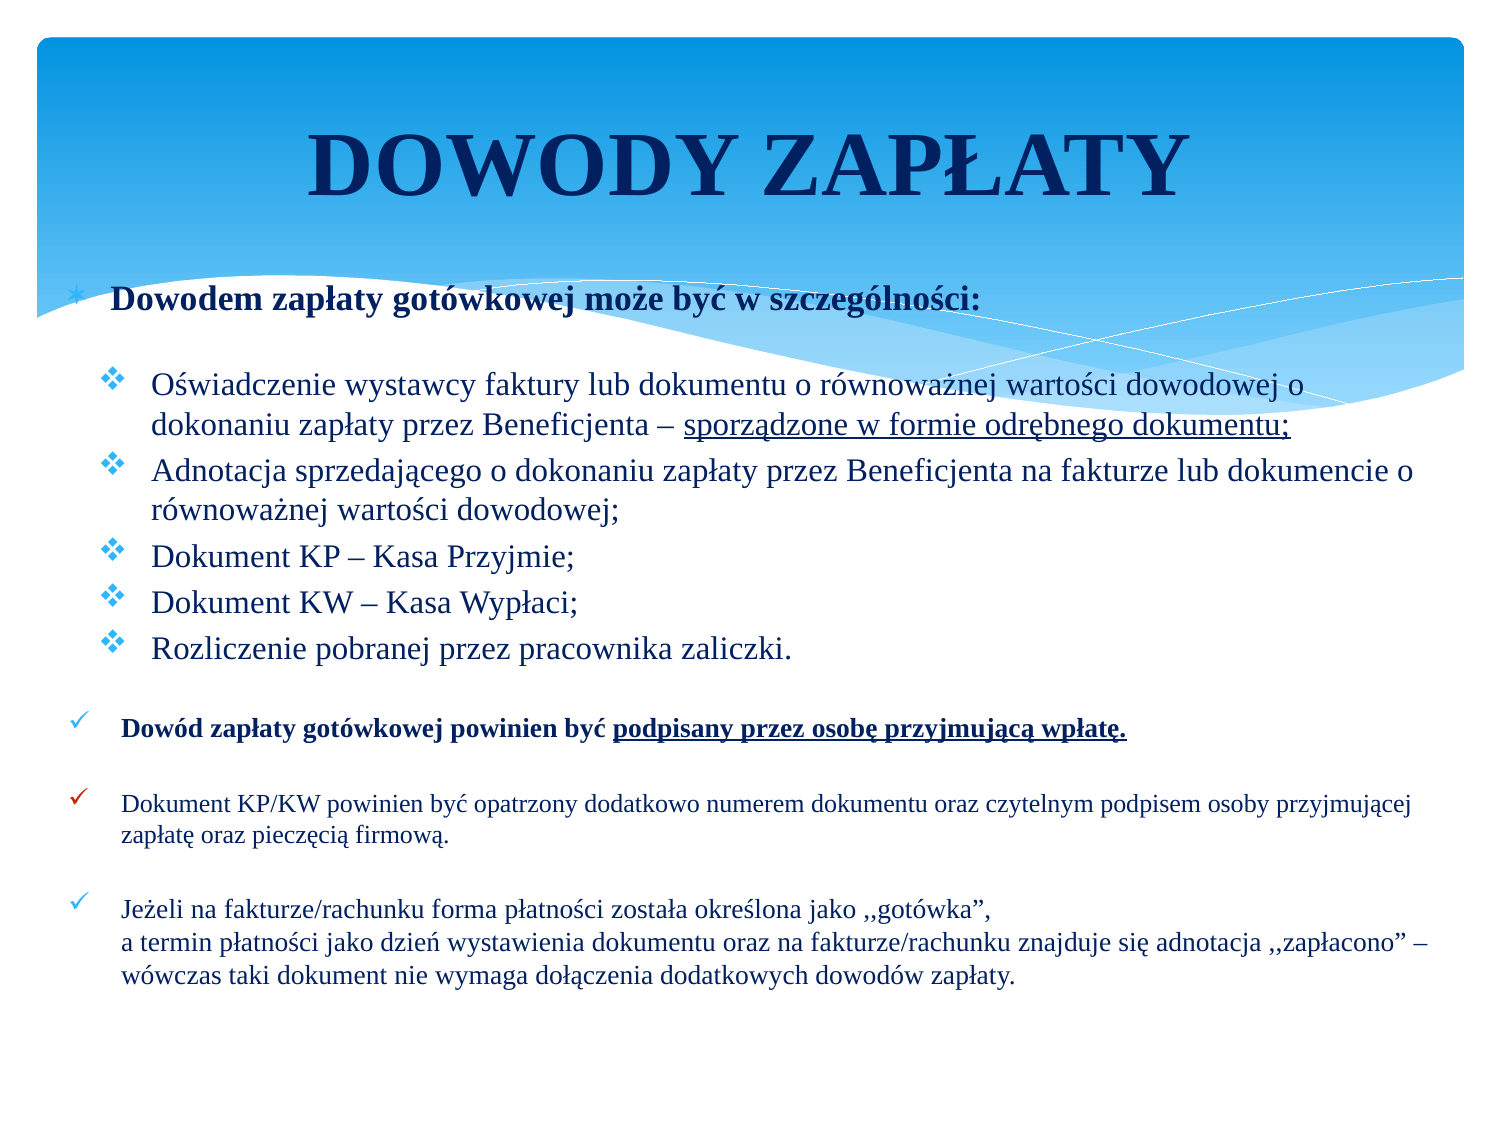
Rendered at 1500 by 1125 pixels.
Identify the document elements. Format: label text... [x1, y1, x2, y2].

title DOWODY ZAPŁATY [75, 55, 1425, 261]
list Dowodem zapłaty gotówkowej może być w szczególności: Oświadczenie wystawcy faktury lub dokumentu o równoważnej wartości dowodowej o dokonaniu zapłaty przez Beneficjenta – sporządzone w formie odrębnego dokumentu; Adnotacja sprzedającego o dokonaniu zapłaty przez Beneficjenta na fakturze lub dokumencie o równoważnej wartości dowodowej; Dokument KP – Kasa Przyjmie; Dokument KW – Kasa Wypłaci; Rozliczenie pobranej przez pracownika zaliczki. Dowód zapłaty gotówkowej powinien być podpisany przez osobę przyjmującą wpłatę. Dokument KP/KW powinien być opatrzony dodatkowo numerem dokumentu oraz czytelnym podpisem osoby przyjmującej zapłatę oraz pieczęcią firmową. Jeżeli na fakturze/rachunku forma płatności została określona jako ,,gotówka”, a termin płatności jako dzień wystawienia dokumentu oraz na fakturze/rachunku znajduje się adnotacja ,,zapłacono” – wówczas taki dokument nie wymaga dołączenia dodatkowych dowodów zapłaty. [53, 267, 1459, 1005]
